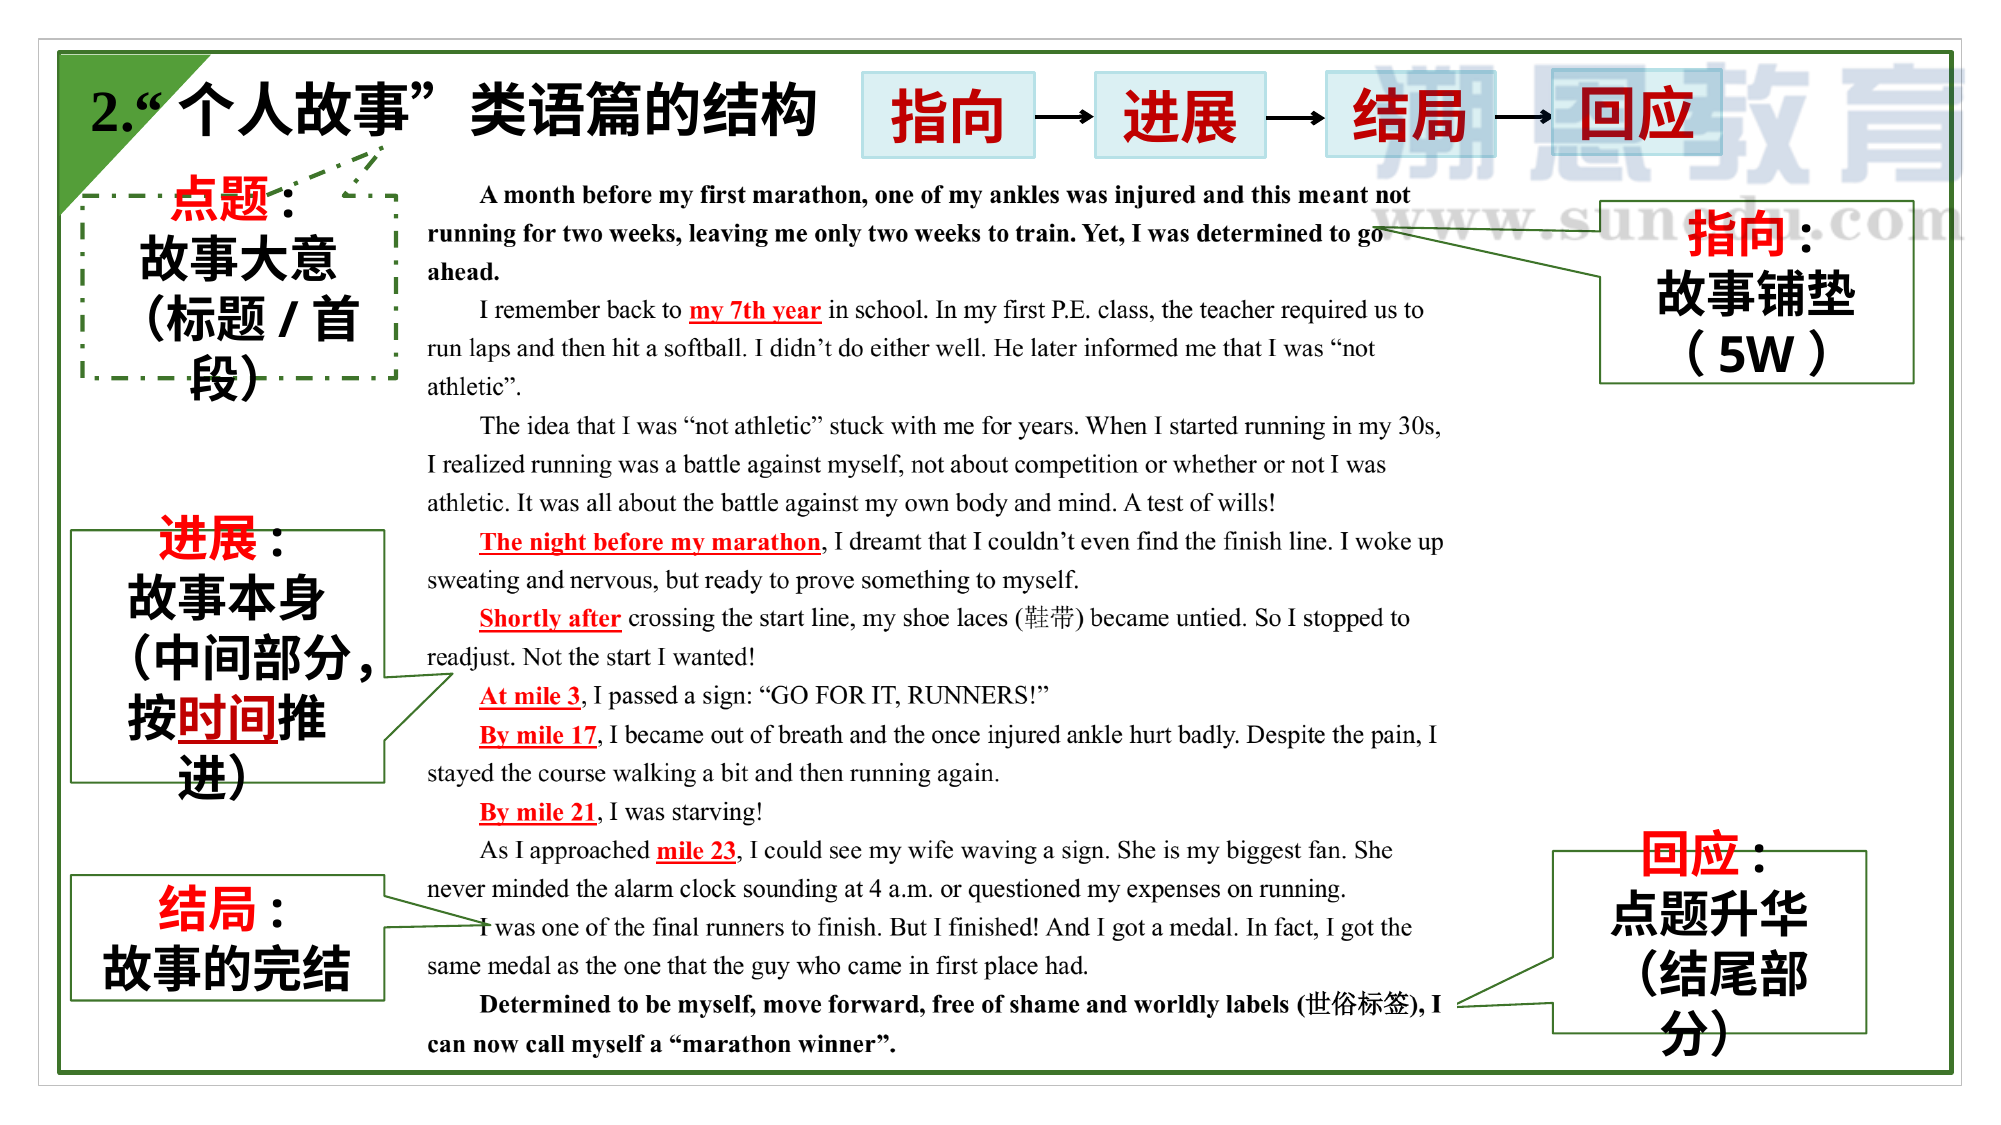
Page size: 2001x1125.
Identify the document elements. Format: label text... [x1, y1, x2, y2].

text_box 进展: 故事本身（中间部分，按时间推进） [69, 529, 390, 784]
picture [395, 54, 1975, 1066]
text_box 指向: 故事铺垫（5W） [1509, 258, 1915, 385]
text_box [58, 195, 1953, 1074]
text_box 回应: 点题升华（结尾部分） [1461, 849, 1868, 1035]
text_box [58, 51, 1361, 195]
text_box 结局 [1326, 71, 1357, 157]
text_box 点题: 故事大意（标题/首段） [81, 146, 390, 380]
text_box 2.“个人故事”类语篇的结构 [75, 65, 847, 151]
text_box 指向 [862, 72, 1035, 158]
text_box 进展 [1095, 72, 1266, 158]
text_box 结局: 故事的完结 [69, 874, 390, 1002]
text_box [58, 53, 212, 218]
